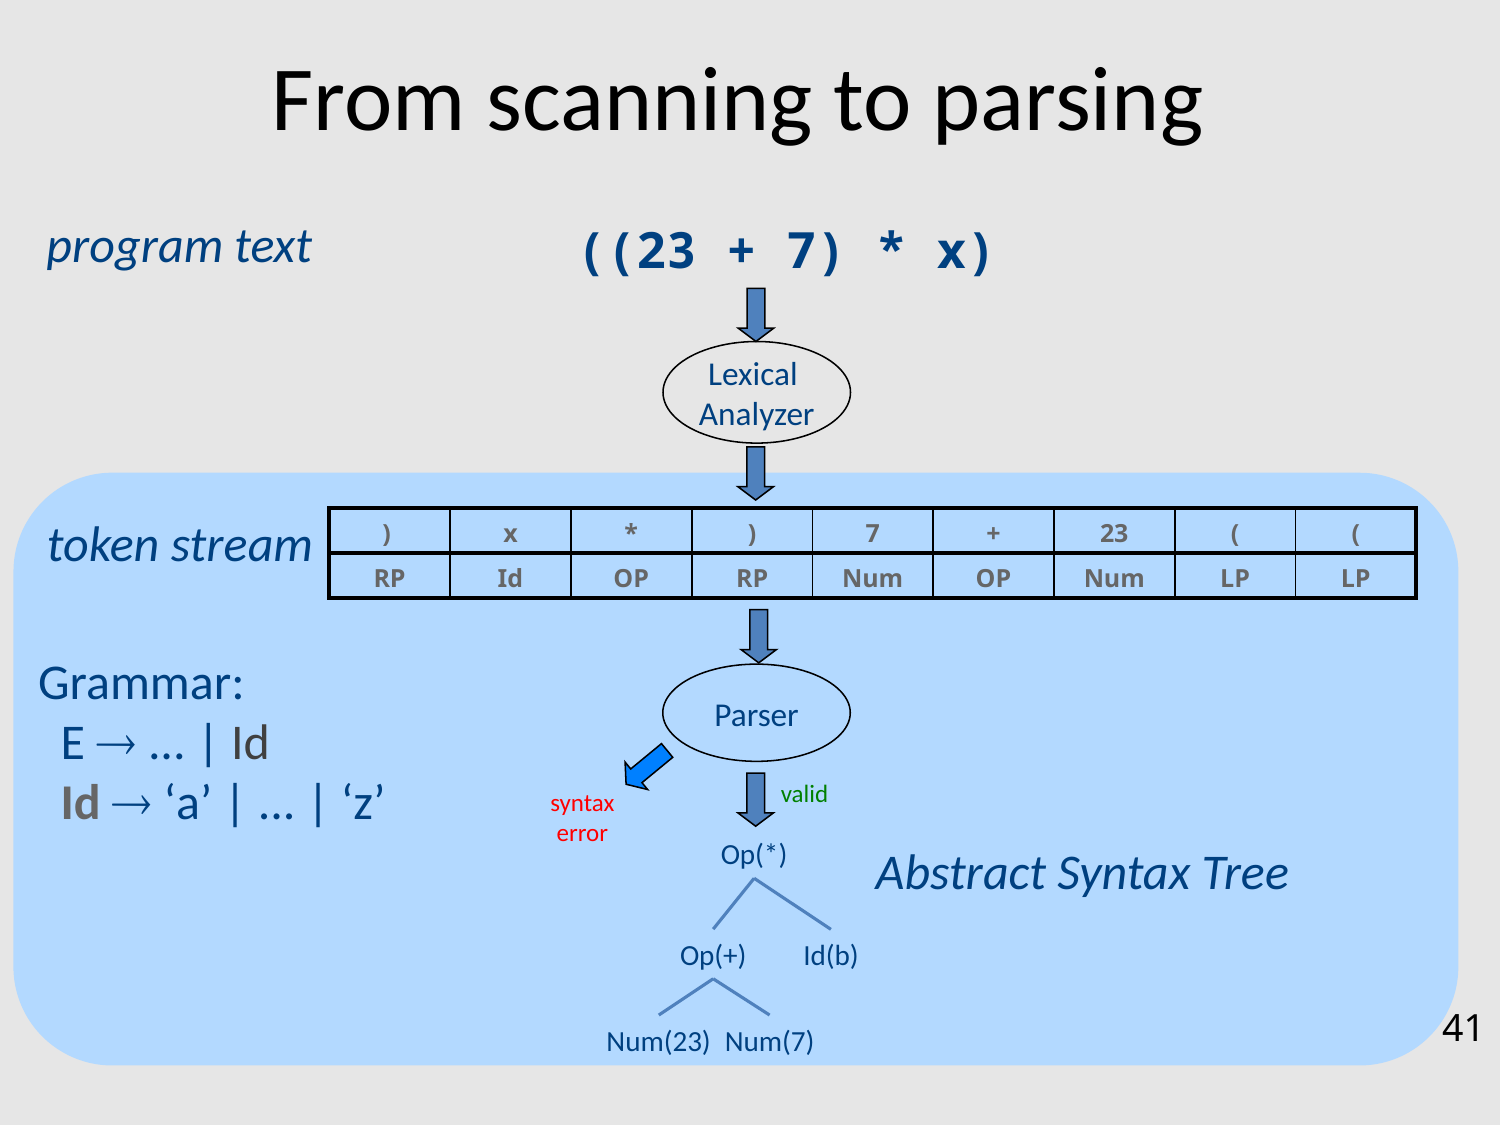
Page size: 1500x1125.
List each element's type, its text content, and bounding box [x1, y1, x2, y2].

table_cell Num [1055, 555, 1174, 596]
table_cell Num [813, 555, 932, 596]
text_box ((23 + 7) * x) [561, 211, 1049, 286]
table_header * [572, 510, 691, 551]
text_box [737, 773, 770, 826]
text_box Grammar: E  ... | Id Id  ‘a’ | ... | ‘z’ [23, 642, 473, 837]
table_header ( [1176, 510, 1295, 551]
table_header ( [1296, 510, 1414, 551]
text_box Parser [662, 664, 851, 762]
text_box program text [31, 204, 328, 280]
text_box [741, 609, 777, 663]
text_box token stream [32, 503, 329, 579]
table_header 7 [813, 510, 932, 551]
table_cell Id [451, 555, 570, 596]
text_box Lexical Analyzer [663, 341, 851, 444]
table_header x [451, 510, 570, 551]
table_header ) [331, 510, 449, 551]
table_header 23 [1055, 510, 1174, 551]
table_cell OP [934, 555, 1053, 596]
table_cell RP [331, 555, 449, 596]
text_box syntax error [535, 779, 630, 854]
text_box [738, 288, 774, 342]
text_box valid [766, 770, 844, 816]
text_box [625, 743, 673, 790]
table_header ) [693, 510, 812, 551]
slide_number 41 [1187, 996, 1500, 1043]
text_box [737, 446, 774, 501]
table_cell RP [693, 555, 812, 596]
table_cell LP [1176, 555, 1295, 596]
table_header + [934, 510, 1053, 551]
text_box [590, 828, 875, 1066]
text_box Abstract Syntax Tree [878, 832, 1305, 907]
text_box [13, 472, 1459, 1066]
table_cell LP [1296, 555, 1414, 596]
title From scanning to parsing [100, 0, 1376, 188]
table_cell OP [572, 555, 691, 596]
